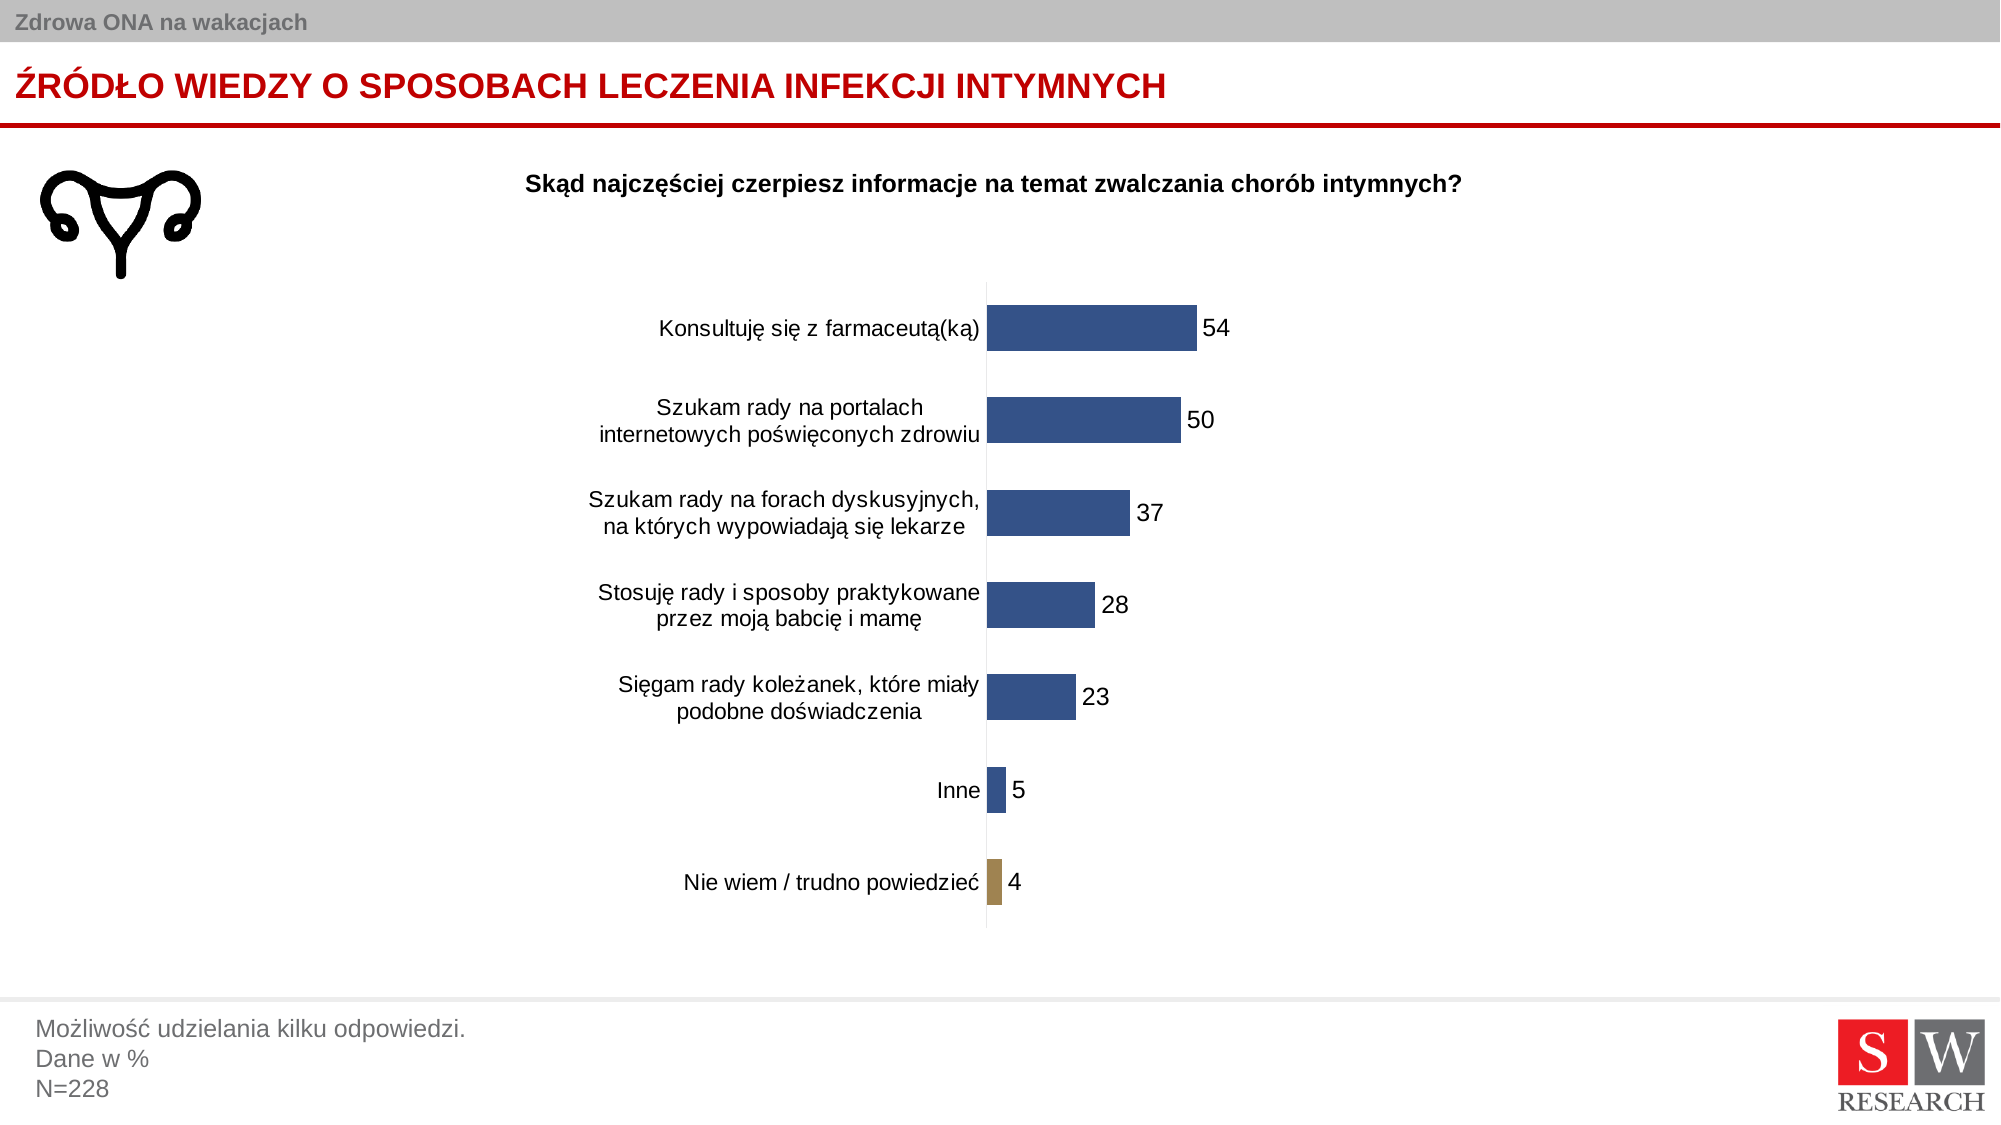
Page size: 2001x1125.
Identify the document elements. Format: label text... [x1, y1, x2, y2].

picture [1823, 1005, 1999, 1124]
chart [574, 280, 1426, 930]
title ŹRÓDŁO WIEDZY O SPOSOBACH LECZENIA INFEKCJI INTYMNYCH [0, 42, 2000, 126]
text_box Możliwość udzielania kilku odpowiedzi. Dane w % N=228 [20, 1004, 1470, 1110]
text_box Skąd najczęściej czerpiesz informacje na temat zwalczania chorób intymnych? [287, 159, 1710, 205]
picture [40, 144, 201, 305]
